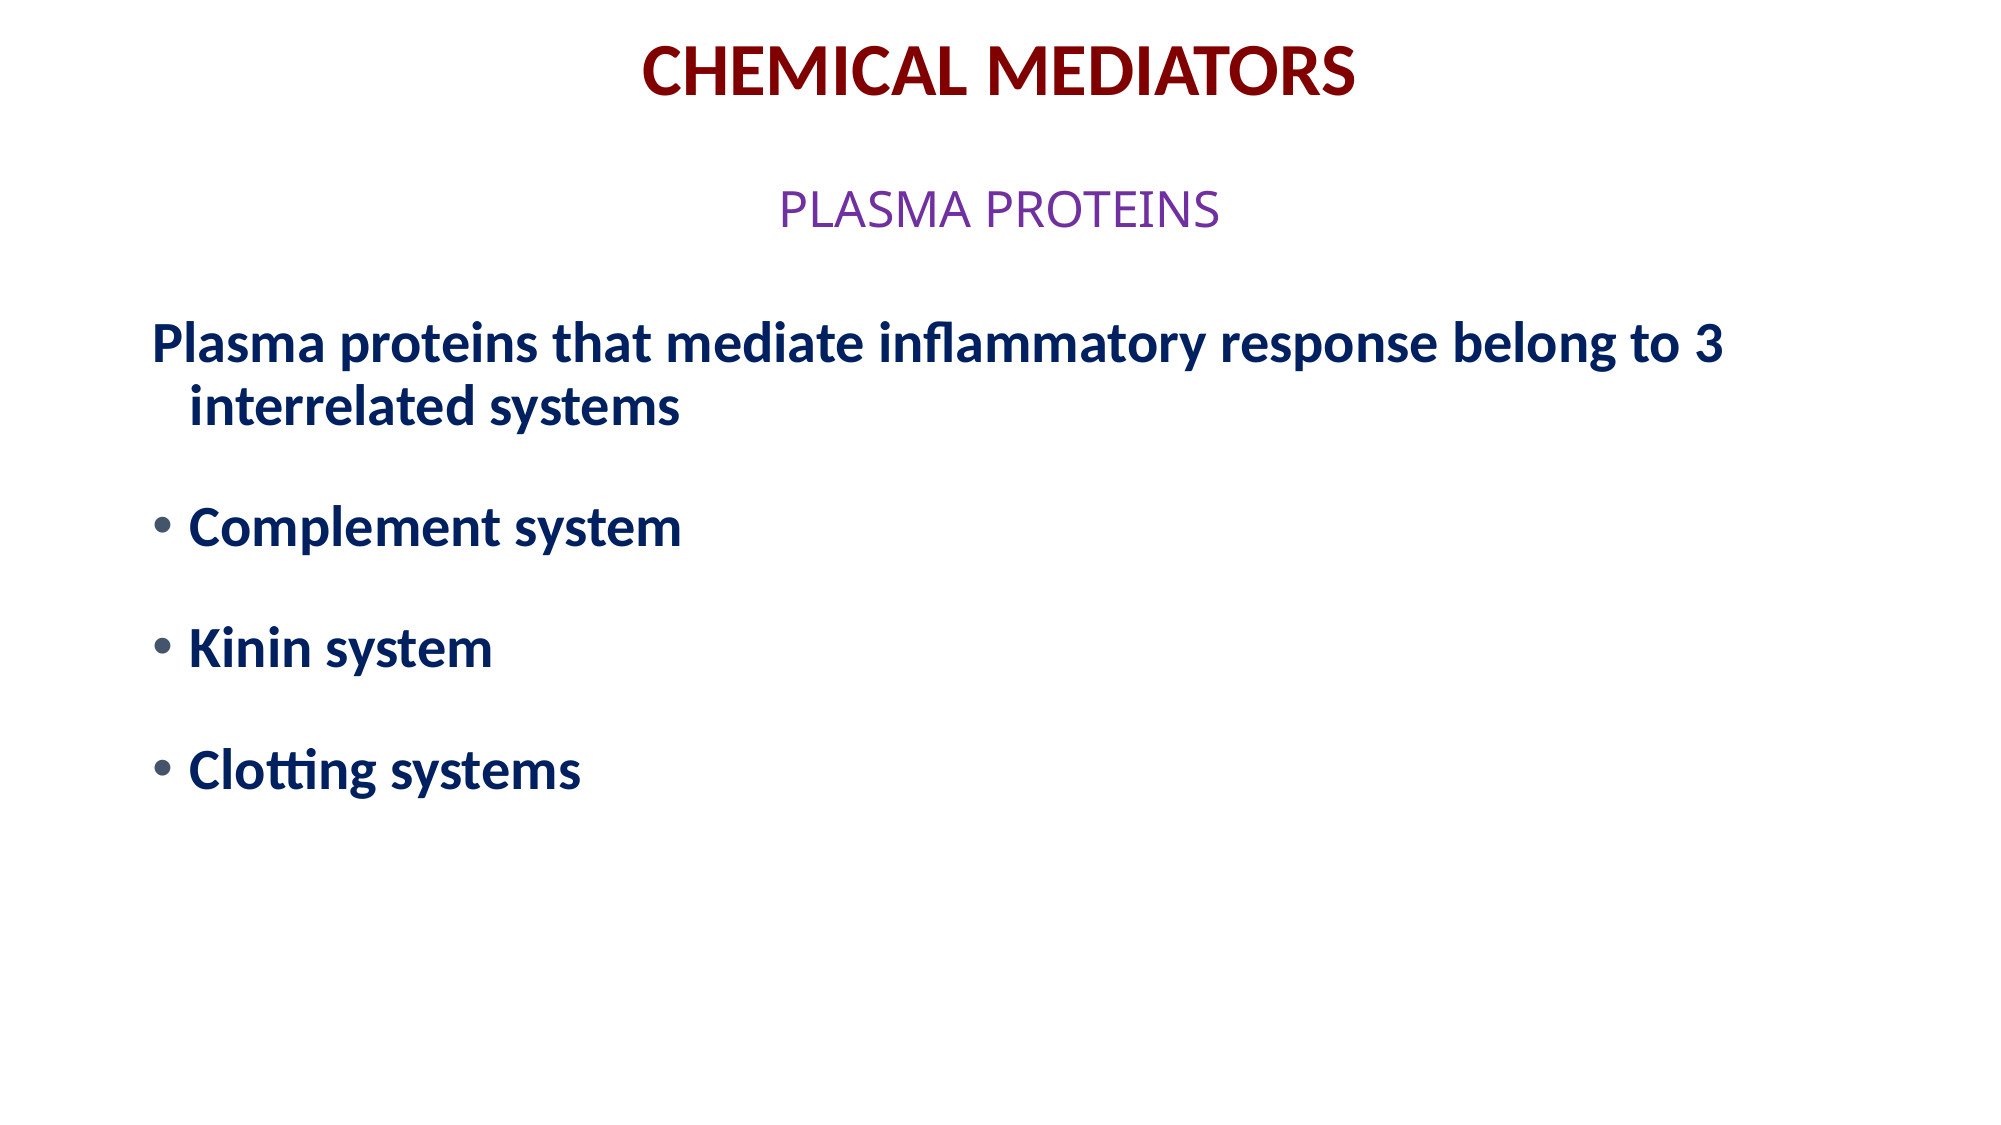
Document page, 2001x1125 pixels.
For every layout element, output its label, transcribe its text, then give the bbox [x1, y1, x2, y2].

text_box CHEMICAL MEDIATORS PLASMA PROTEINS [137, 0, 1863, 270]
list Plasma proteins that mediate inflammatory response belong to 3 interrelated systems Complement system Kinin system Clotting systems [137, 304, 1863, 1019]
